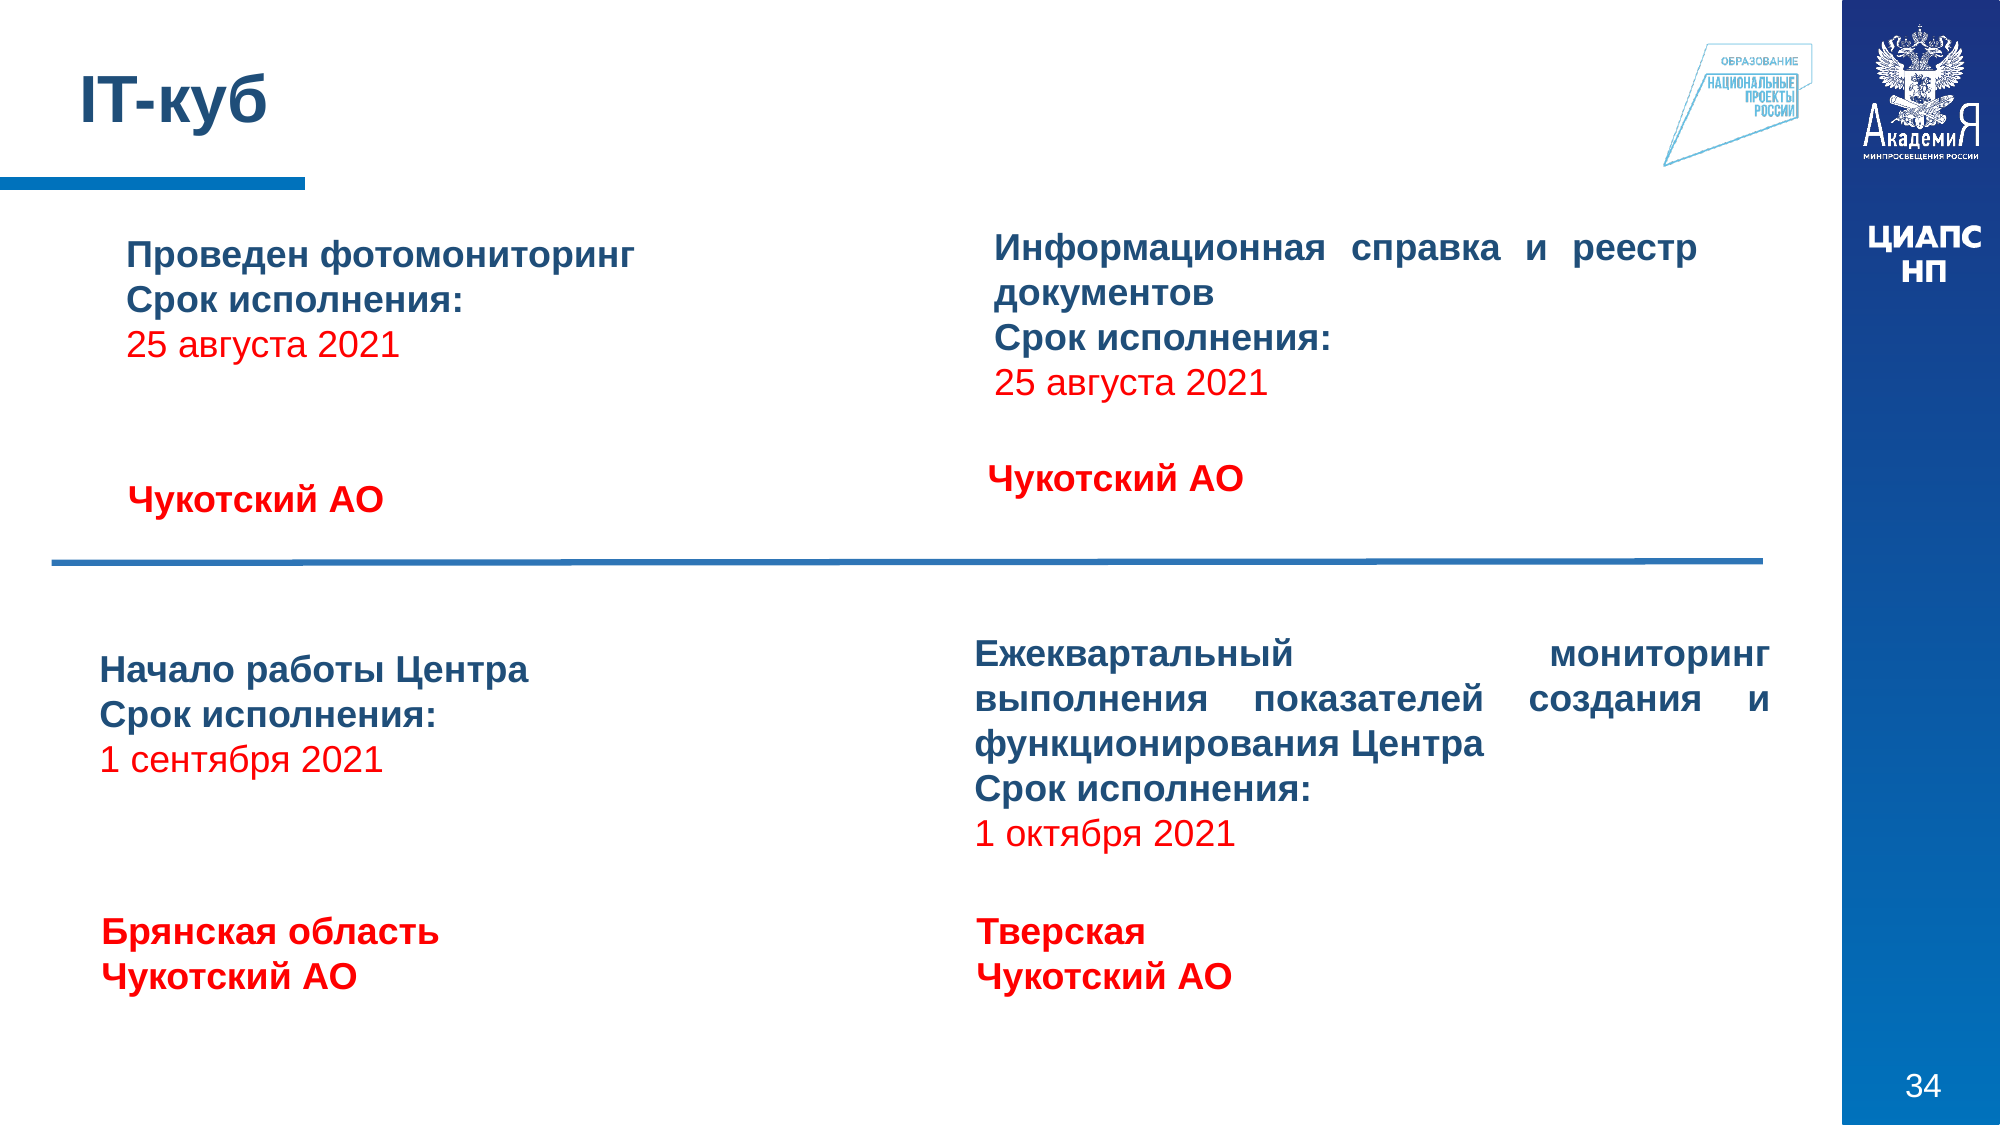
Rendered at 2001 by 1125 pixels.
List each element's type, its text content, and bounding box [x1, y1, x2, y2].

text_box Информационная справка и реестр документов Срок исполнения: 25 августа 2021 [979, 215, 1714, 411]
text_box IT-куб [64, 48, 357, 143]
picture [1863, 24, 1979, 160]
text_box Начало работы Центра Срок исполнения: 1 сентября 2021 [84, 638, 705, 788]
text_box Чукотский АО [113, 467, 411, 528]
picture [1626, 0, 1844, 212]
text_box Ежеквартальный мониторинг выполнения показателей создания и функционирования Центра Срок исполнения: 1 октября 2021 [959, 621, 1786, 906]
text_box Тверская Чукотский АО [961, 899, 1259, 1005]
text_box Брянская область Чукотский АО [86, 899, 456, 1005]
text_box Проведен фотомониторинг Срок исполнения: 25 августа 2021 [111, 223, 817, 373]
picture [1852, 211, 2000, 299]
text_box Чукотский АО [972, 446, 1270, 507]
